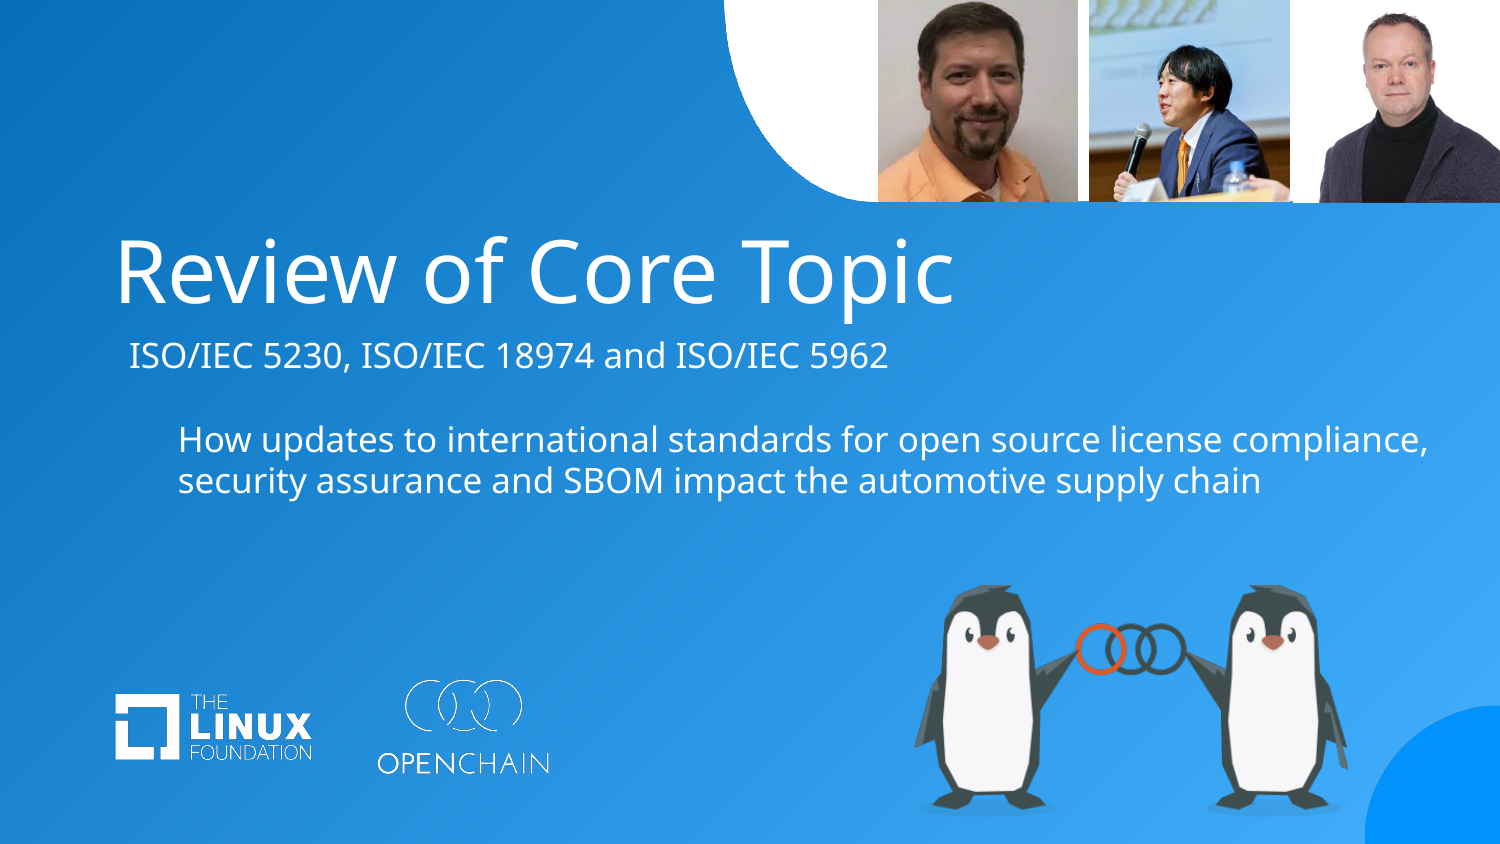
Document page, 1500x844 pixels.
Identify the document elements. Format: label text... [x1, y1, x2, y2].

picture [1365, 706, 1500, 844]
picture [723, 0, 1078, 202]
subtitle ISO/IEC 5230, ISO/IEC 18974 and ISO/IEC 5962 How updates to international standards for open source license compliance, security assurance and SBOM impact the automotive supply chain [98, 318, 1447, 556]
picture [115, 694, 312, 760]
picture [1293, 1, 1500, 203]
title Review of Core Topic [98, 201, 1006, 318]
picture [1089, 0, 1290, 202]
picture [914, 585, 1348, 817]
picture [374, 676, 552, 778]
